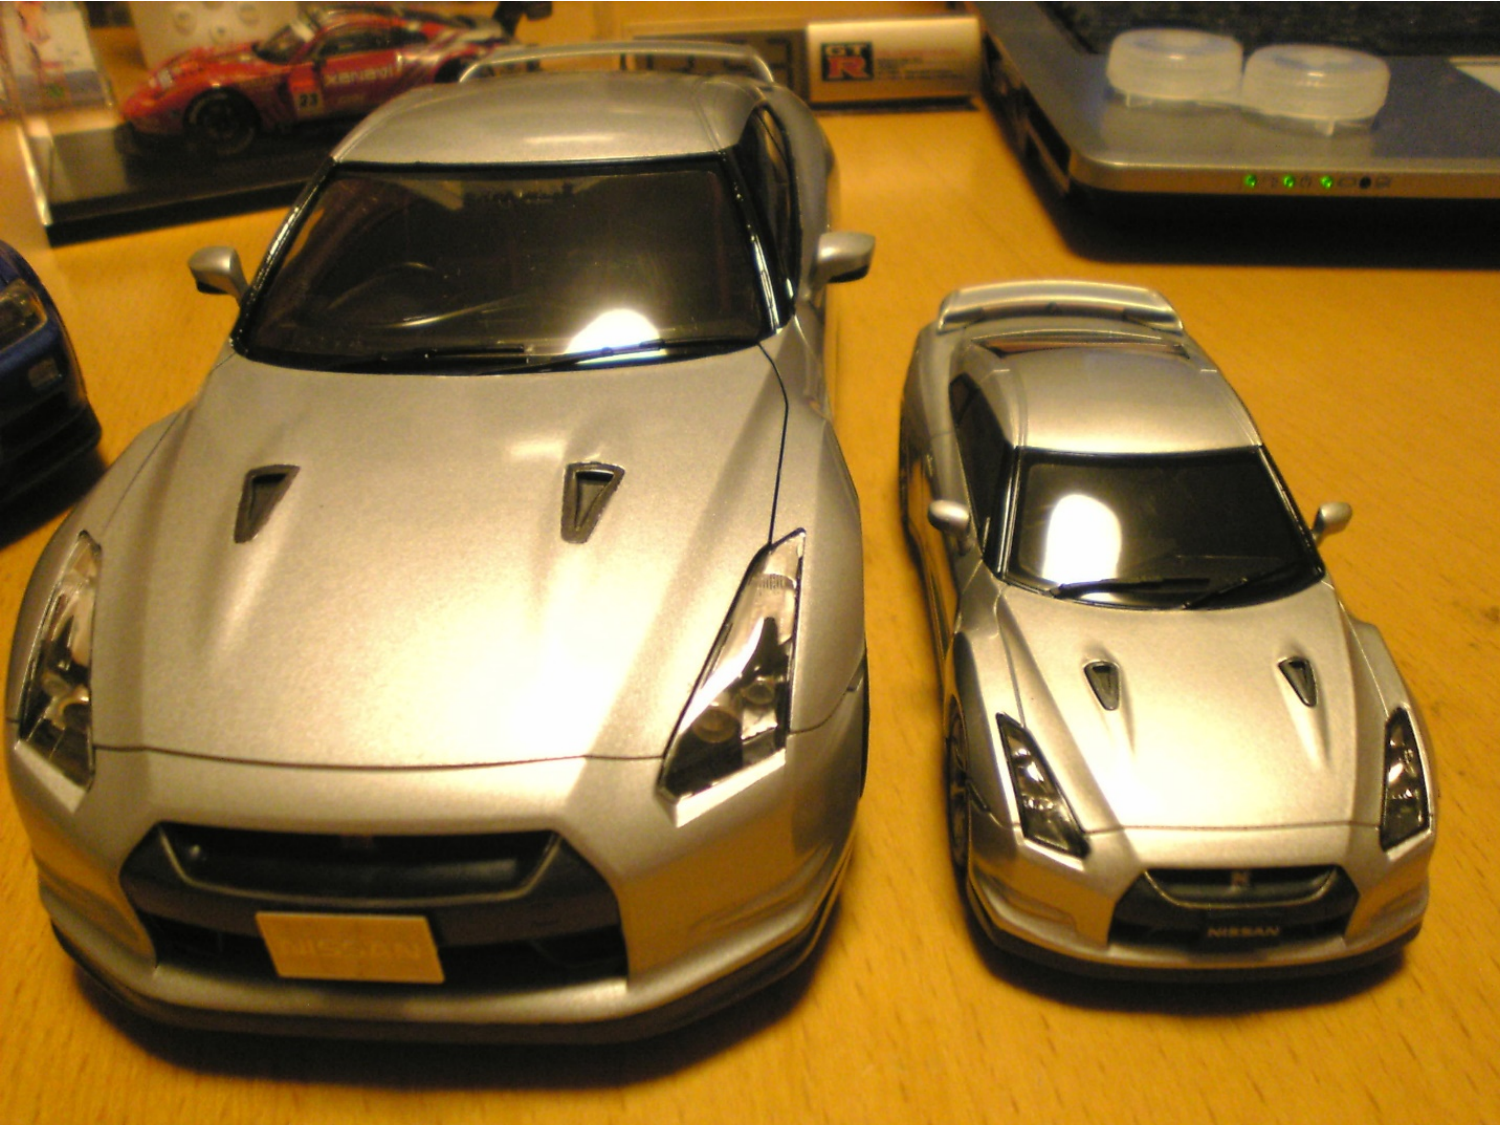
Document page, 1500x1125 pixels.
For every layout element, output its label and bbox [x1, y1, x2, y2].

list [0, 1, 1500, 1125]
